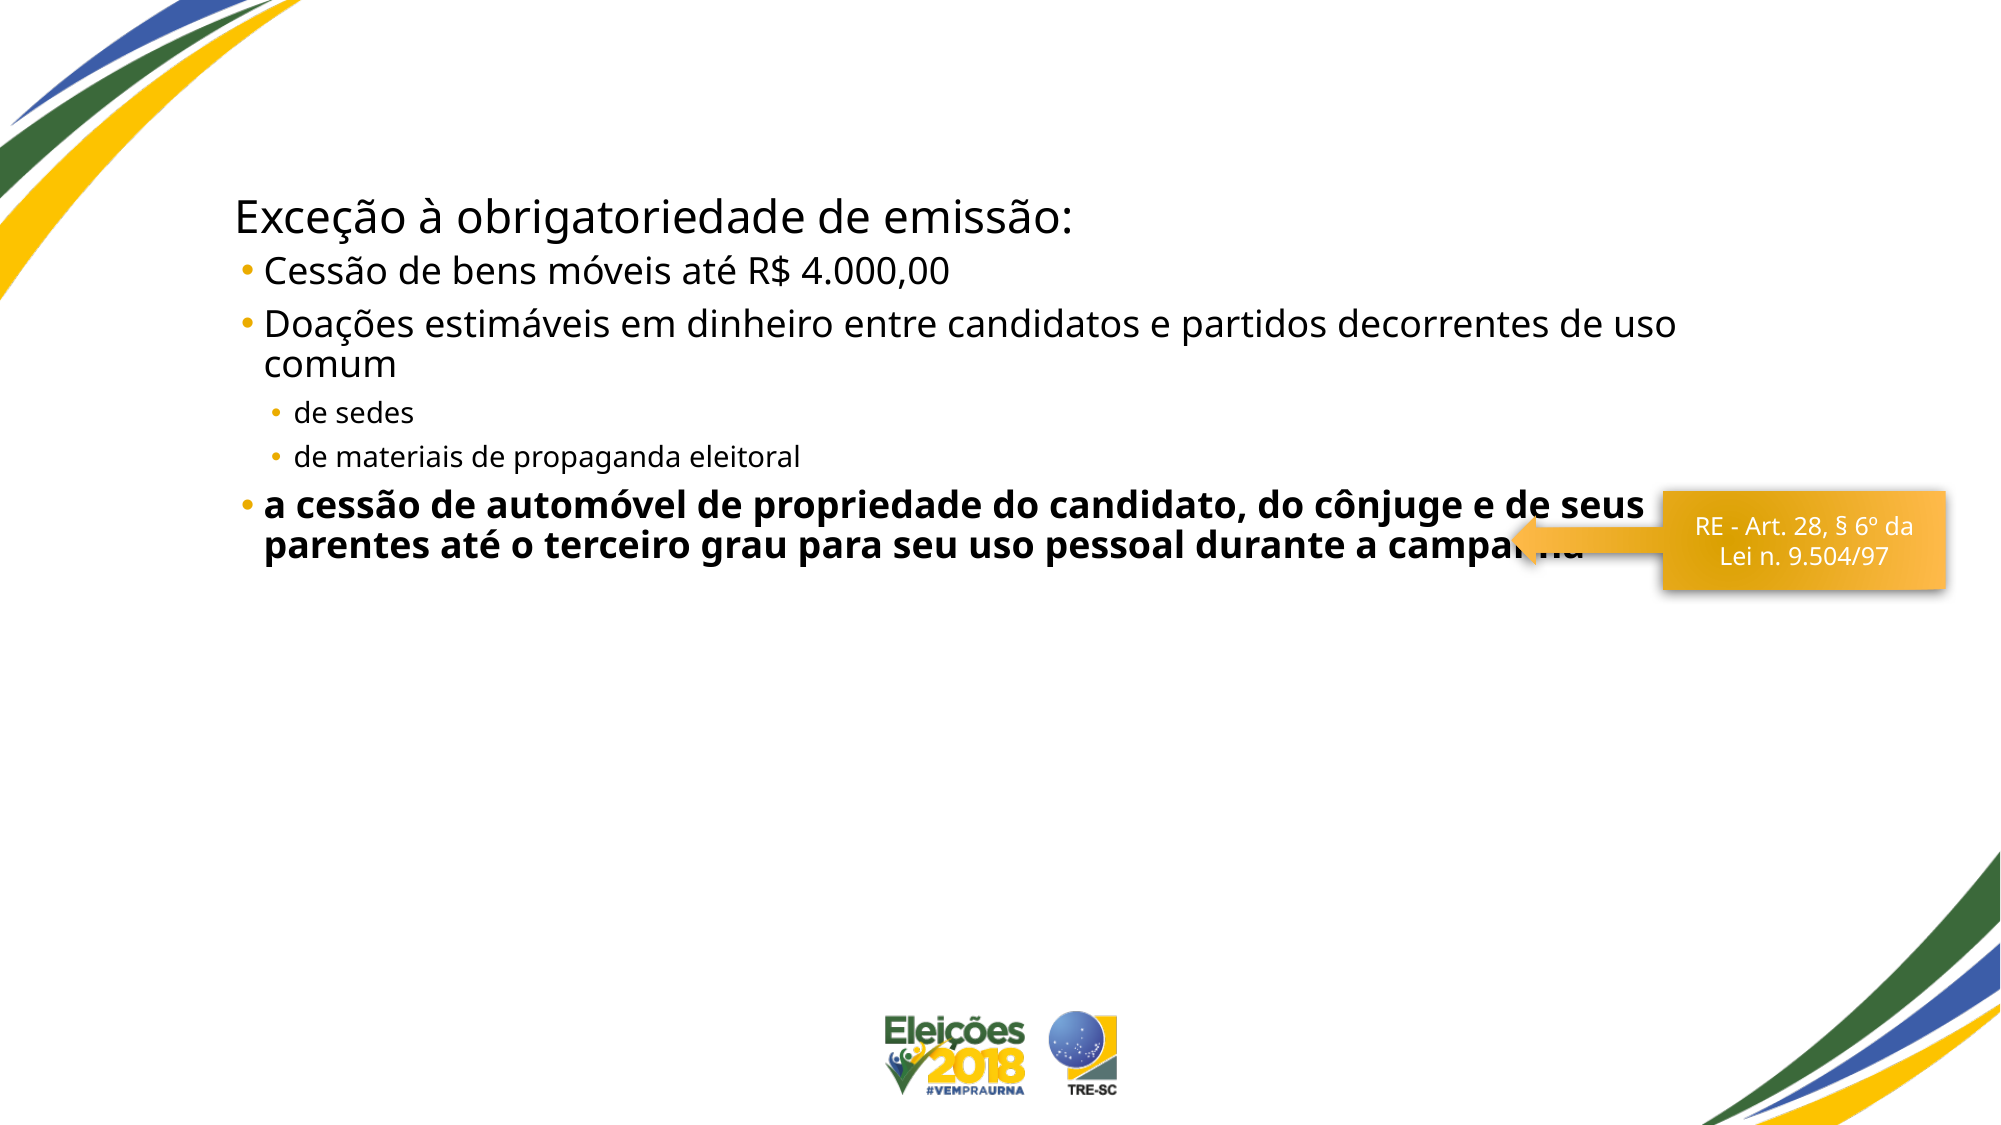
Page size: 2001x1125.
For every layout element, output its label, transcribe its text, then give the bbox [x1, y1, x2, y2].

picture [0, 0, 2001, 1125]
title [168, 96, 1763, 342]
text_box RE - Art. 28, § 6º da Lei n. 9.504/97 [1511, 491, 1946, 590]
list Exceção à obrigatoriedade de emissão: Cessão de bens móveis até R$ 4.000,00 Doações estimáveis em dinheiro entre candidatos e partidos decorrentes de uso comum de sedes de materiais de propaganda eleitoral a cessão de automóvel de propriedade do candidato, do cônjuge e de seus parentes até o terceiro grau para seu uso pessoal durante a campanha [212, 186, 1788, 964]
